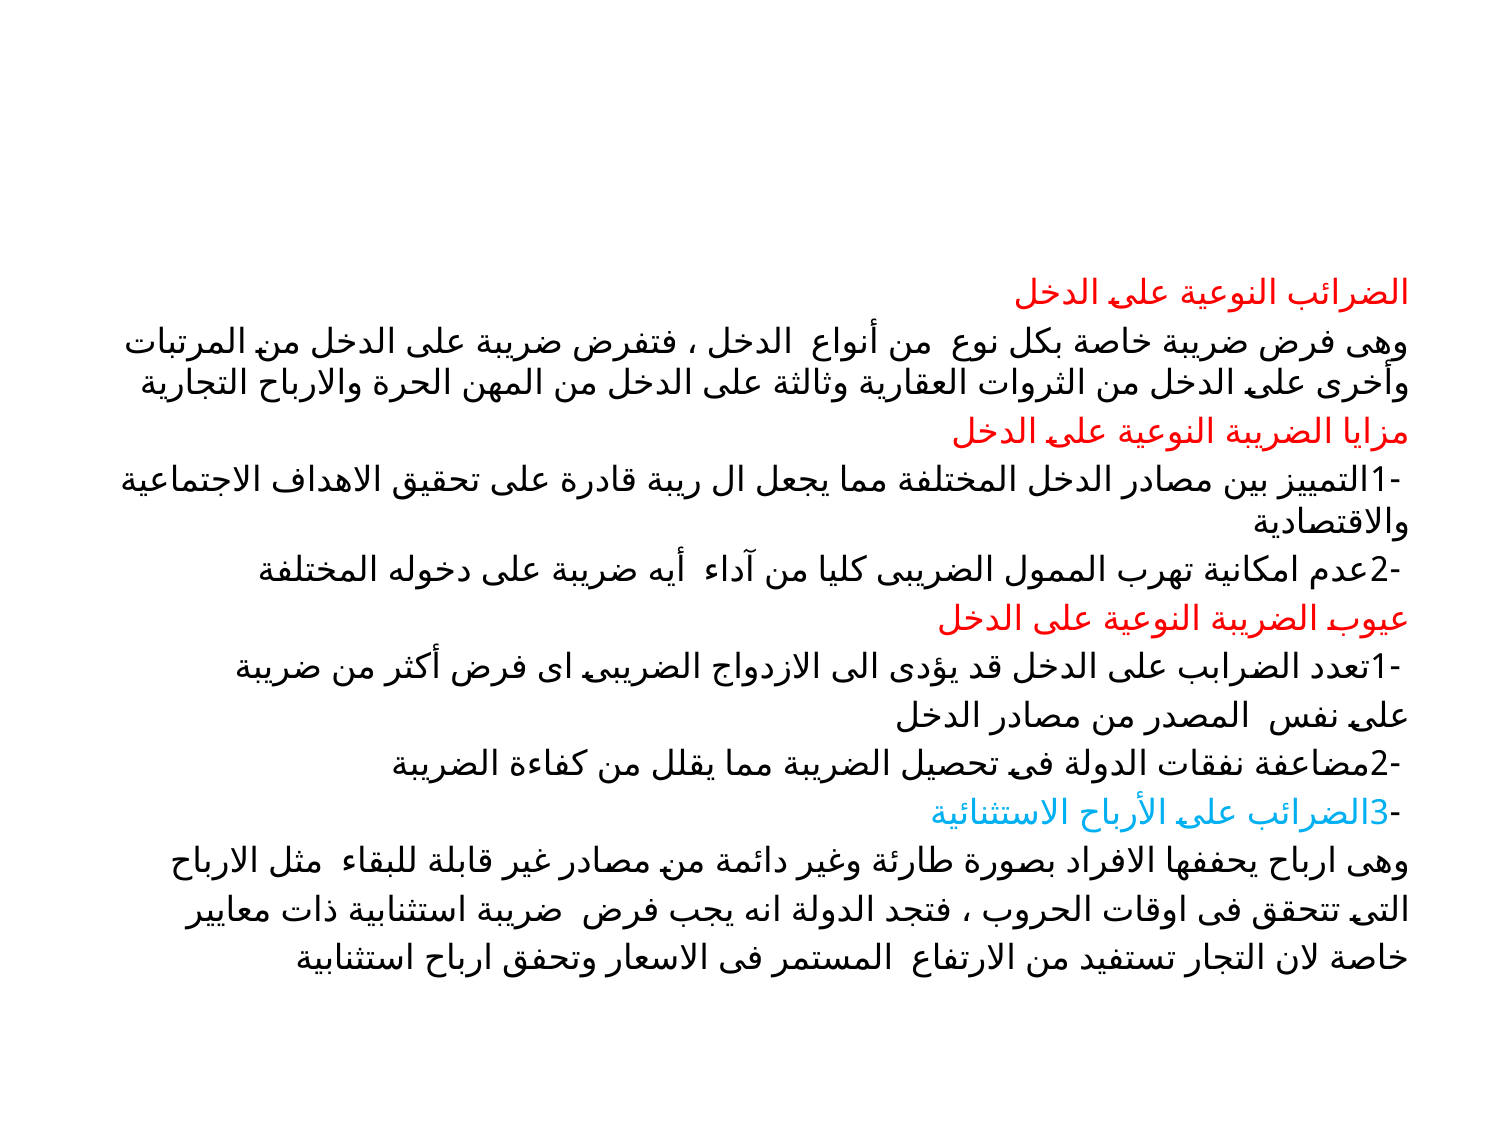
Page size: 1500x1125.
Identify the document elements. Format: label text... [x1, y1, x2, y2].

list الضرائب النوعية على الدخل وهى فرض ضريبة خاصة بكل نوع من أنواع الدخل ، فتفرض ضريبة على الدخل من المرتبات وأخرى على الدخل من الثروات العقارية وثالثة على الدخل من المهن الحرة والارباح التجارية مزايا الضريبة النوعية على الدخل -1التمييز بين مصادر الدخل المختلفة مما يجعل ال ريبة قادرة على تحقيق الاهداف الاجتماعية والاقتصادية -2عدم امكانية تهرب الممول الضريبى كليا من آداء أيه ضريبة على دخوله المختلفة عيوب الضريبة النوعية على الدخل -1تعدد الضرابب على الدخل قد يؤدى الى الازدواج الضريبى اى فرض أكثر من ضريبة على نفس المصدر من مصادر الدخل -2مضاعفة نفقات الدولة فى تحصيل الضريبة مما يقلل من كفاءة الضريبة -3الضرائب على الأرباح الاستثنائية وهى ارباح يحففها الافراد بصورة طارئة وغير دائمة من مصادر غير قابلة للبقاء مثل الارباح التى تتحقق فى اوقات الحروب ، فتجد الدولة انه يجب فرض ضريبة استثنابية ذات معايير خاصة لان التجار تستفيد من الارتفاع المستمر فى الاسعار وتحفق ارباح استثنابية [75, 262, 1425, 1005]
